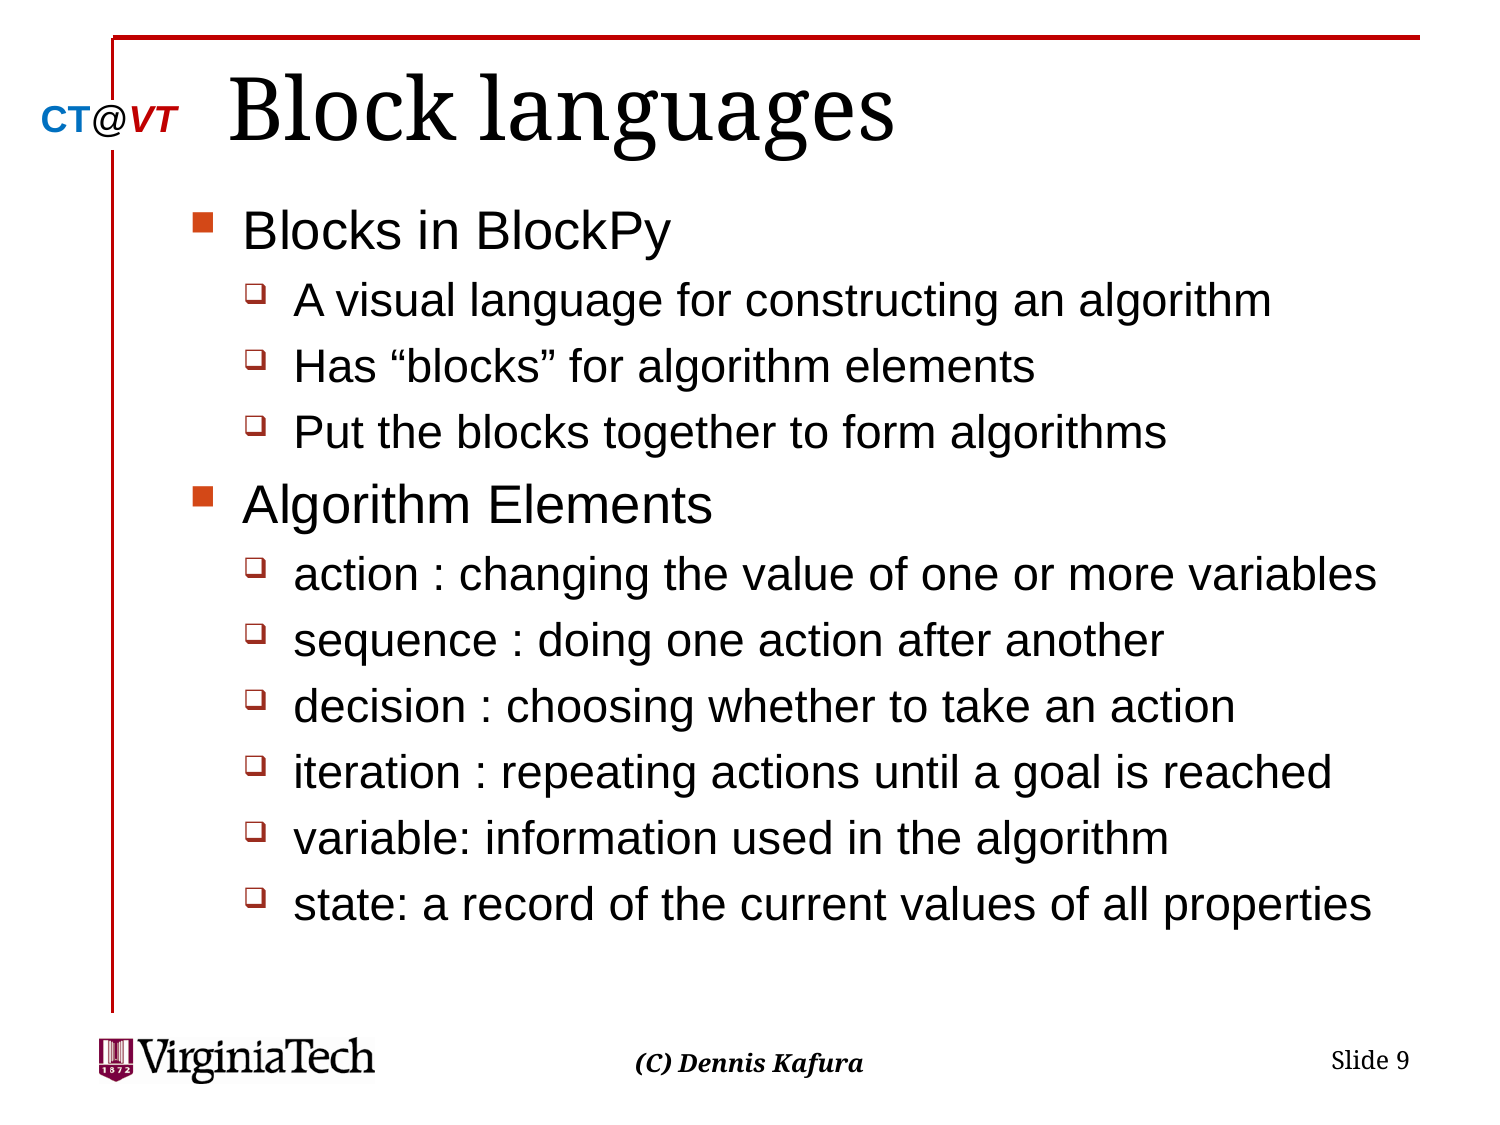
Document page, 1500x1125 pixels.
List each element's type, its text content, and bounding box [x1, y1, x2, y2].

footer (C) Dennis Kafura [512, 1024, 988, 1101]
picture [99, 1037, 375, 1084]
title Block languages [212, 45, 1426, 163]
list Blocks in BlockPy A visual language for constructing an algorithm Has “blocks” for algorithm elements Put the blocks together to form algorithms Algorithm Elements action : changing the value of one or more variables sequence : doing one action after another decision : choosing whether to take an action iteration : repeating actions until a goal is reached variable: information used in the algorithm state: a record of the current values of all properties [174, 187, 1476, 951]
slide_number Slide 9 [1074, 1023, 1426, 1100]
